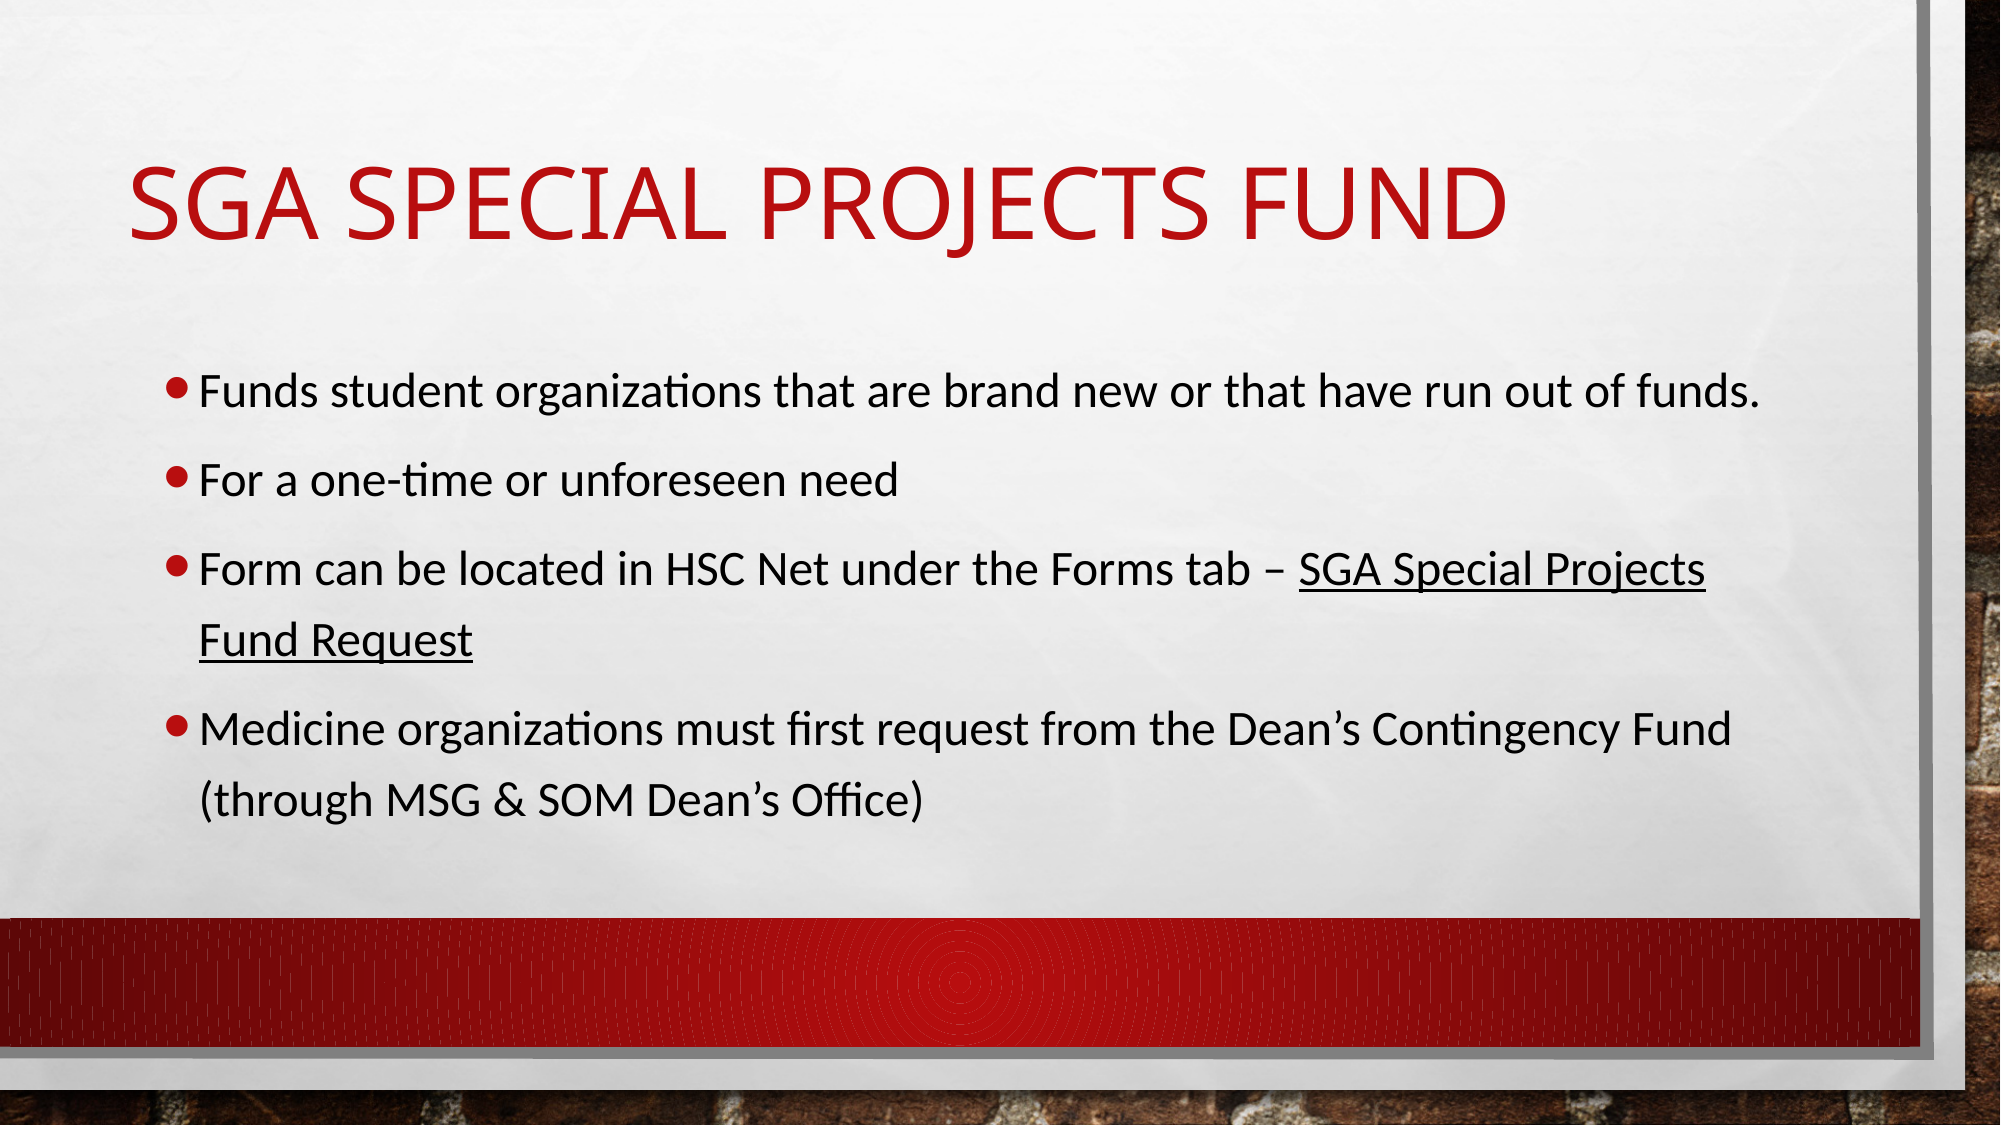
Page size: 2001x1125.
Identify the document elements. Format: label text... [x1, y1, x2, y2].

list Funds student organizations that are brand new or that have run out of funds. For a one-time or unforeseen need Form can be located in HSC Net under the Forms tab – SGA Special Projects Fund Request Medicine organizations must first request from the Dean’s Contingency Fund (through MSG & SOM Dean’s Office) [149, 338, 1782, 882]
title Sga special projects fund [112, 112, 1818, 302]
picture [0, 0, 2000, 1125]
